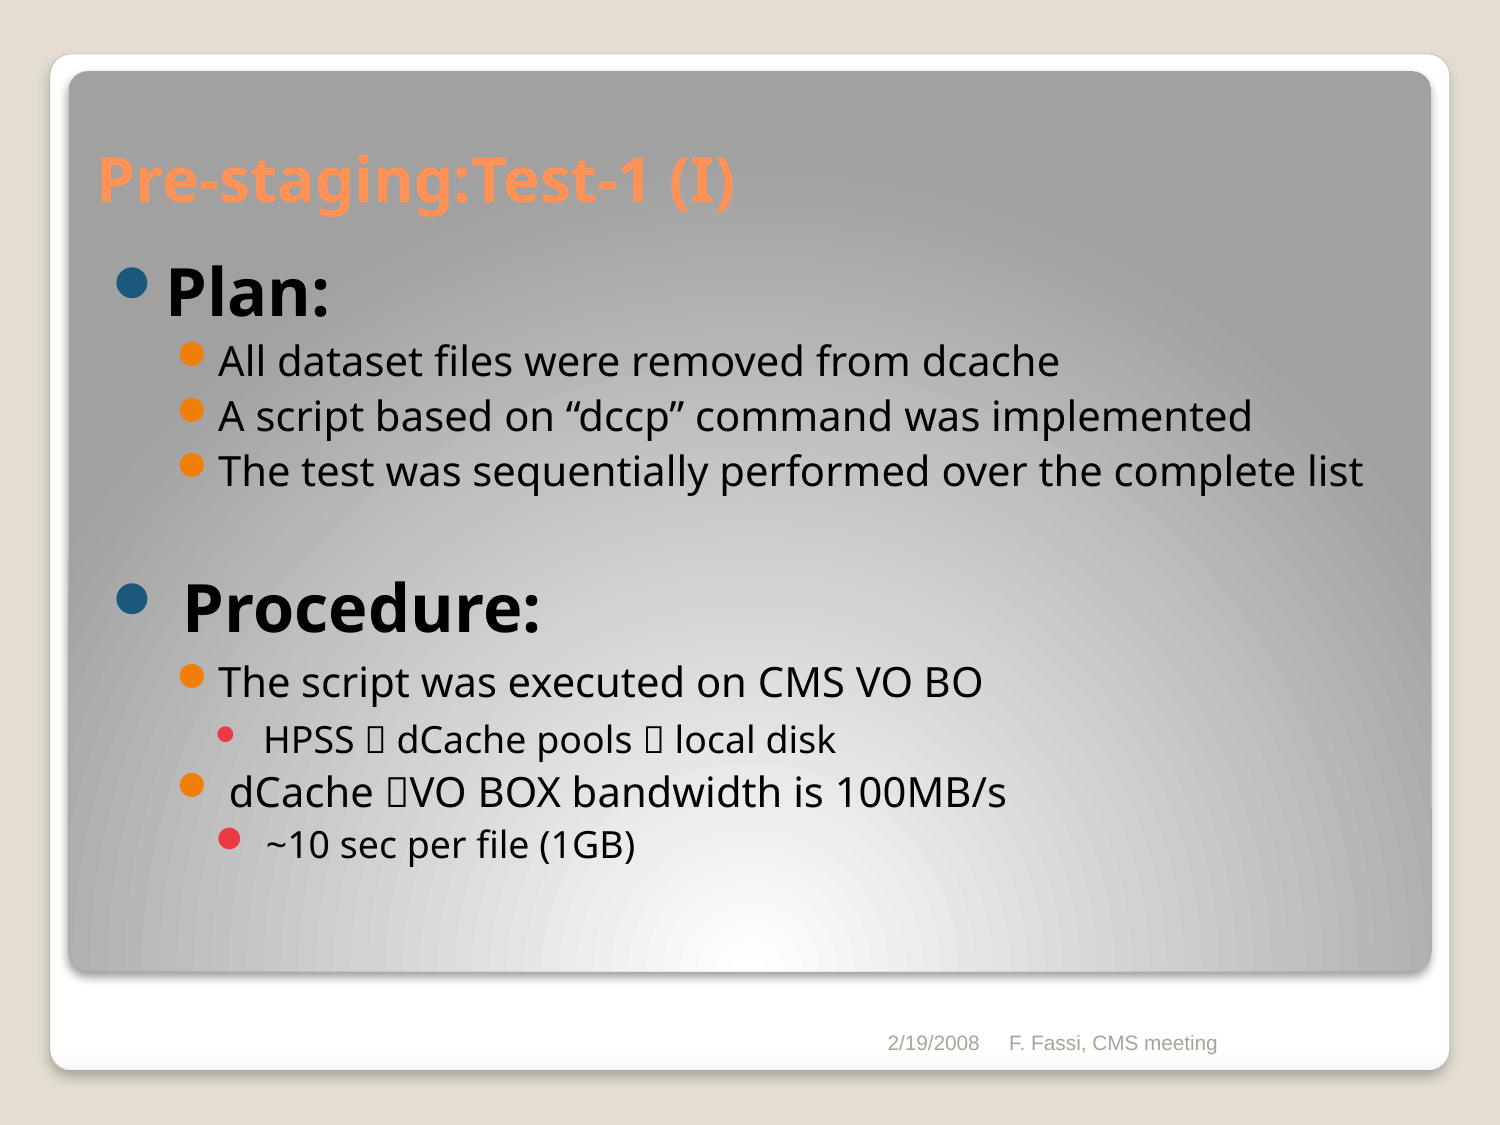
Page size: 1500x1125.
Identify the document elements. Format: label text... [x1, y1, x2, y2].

footer F. Fassi, CMS meeting [994, 1002, 1370, 1063]
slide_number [619, 1002, 994, 1063]
list Plan: All dataset files were removed from dcache A script based on “dccp” command was implemented The test was sequentially performed over the complete list Procedure: The script was executed on CMS VO BO HPSS  dCache pools  local disk dCache VO BOX bandwidth is 100MB/s ~10 sec per file (1GB) [82, 234, 1442, 973]
text_box Pre-staging:Test-1 (I) [82, 82, 844, 223]
